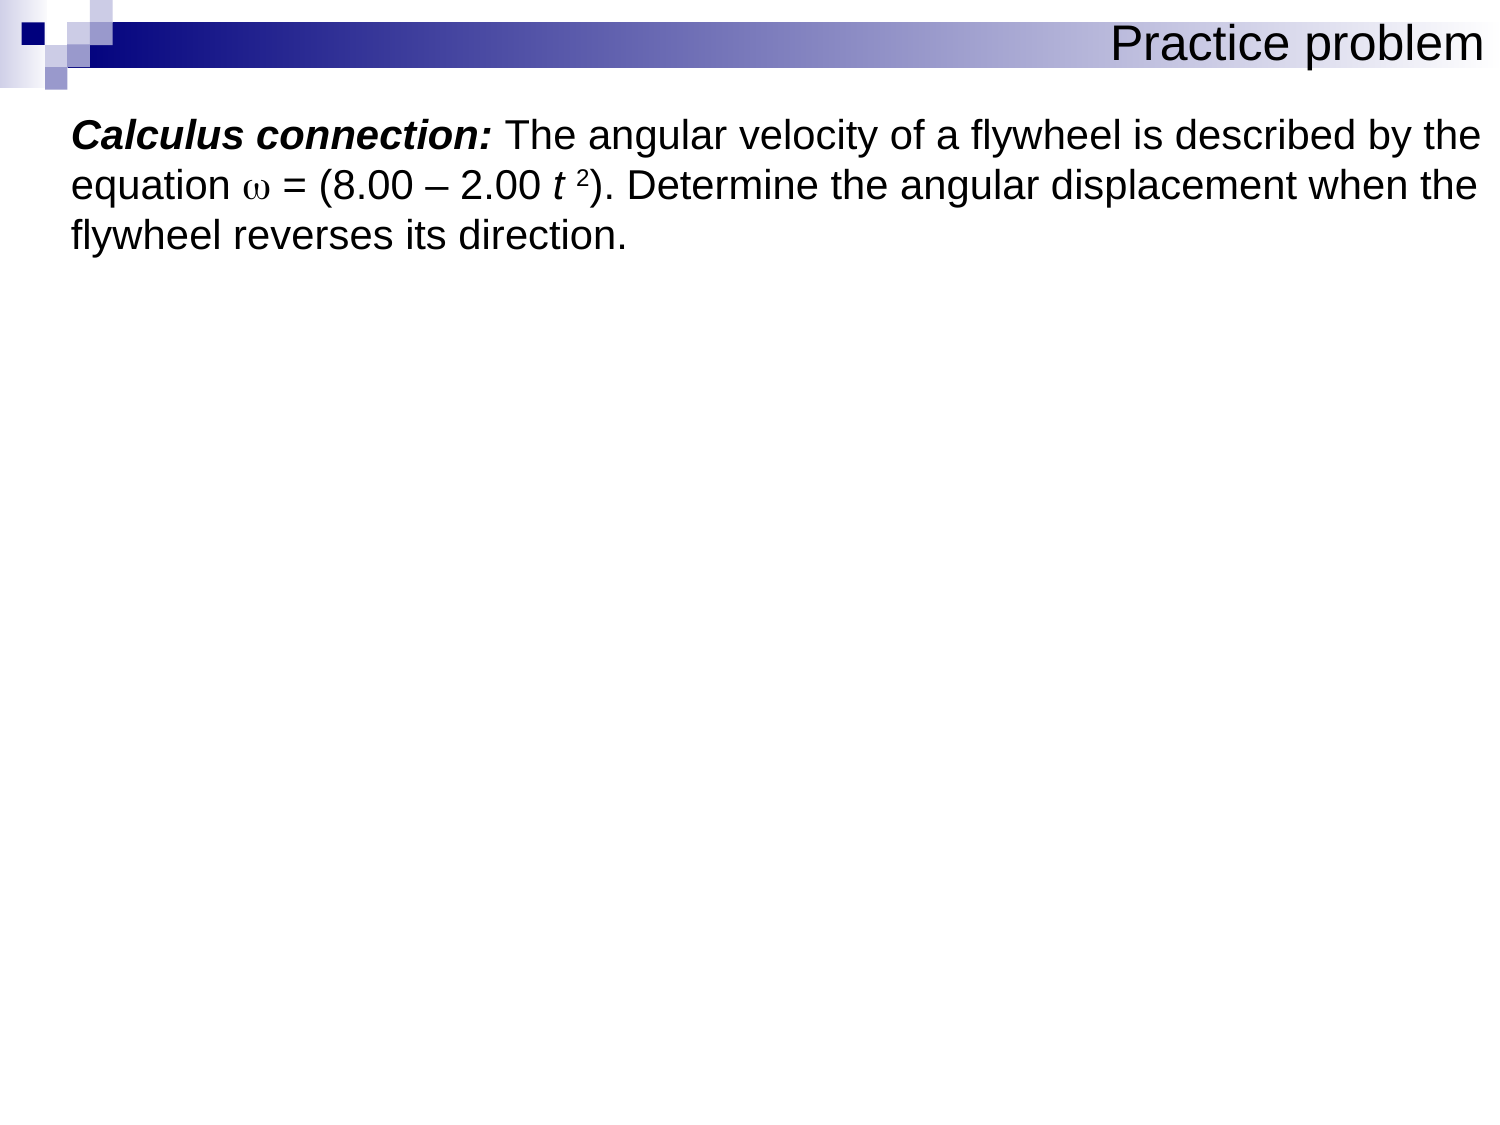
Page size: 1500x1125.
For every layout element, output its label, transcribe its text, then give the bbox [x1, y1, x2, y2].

list Calculus connection: The angular velocity of a flywheel is described by the equation w = (8.00 – 2.00 t 2). Determine the angular displacement when the flywheel reverses its direction. [55, 99, 1500, 338]
title Practice problem [149, 0, 1500, 82]
